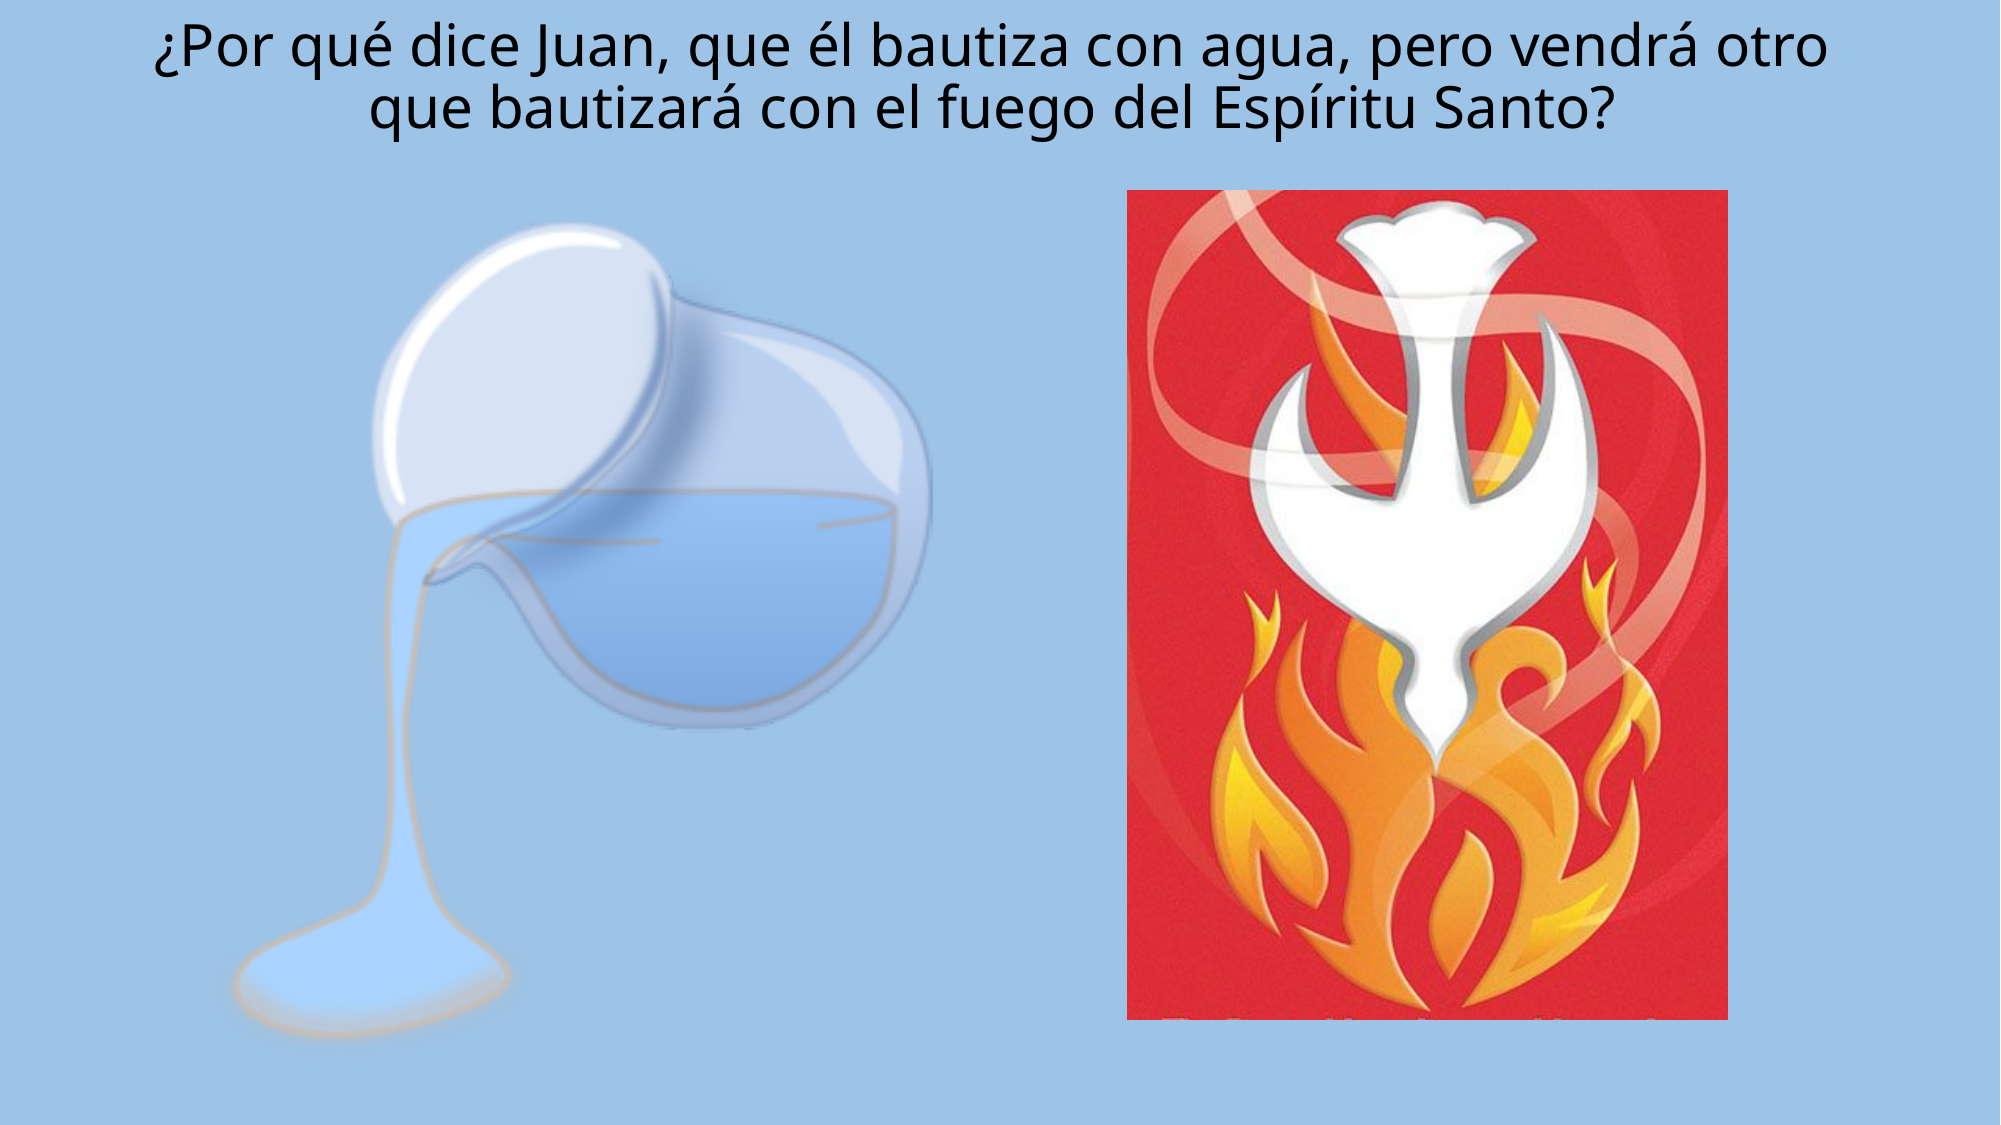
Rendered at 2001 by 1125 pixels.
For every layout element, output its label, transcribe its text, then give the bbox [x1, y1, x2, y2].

title ¿Por qué dice Juan, que él bautiza con agua, pero vendrá otro que bautizará con el fuego del Espíritu Santo? [31, 0, 1969, 158]
picture [212, 222, 933, 1060]
picture [1127, 190, 1728, 1020]
